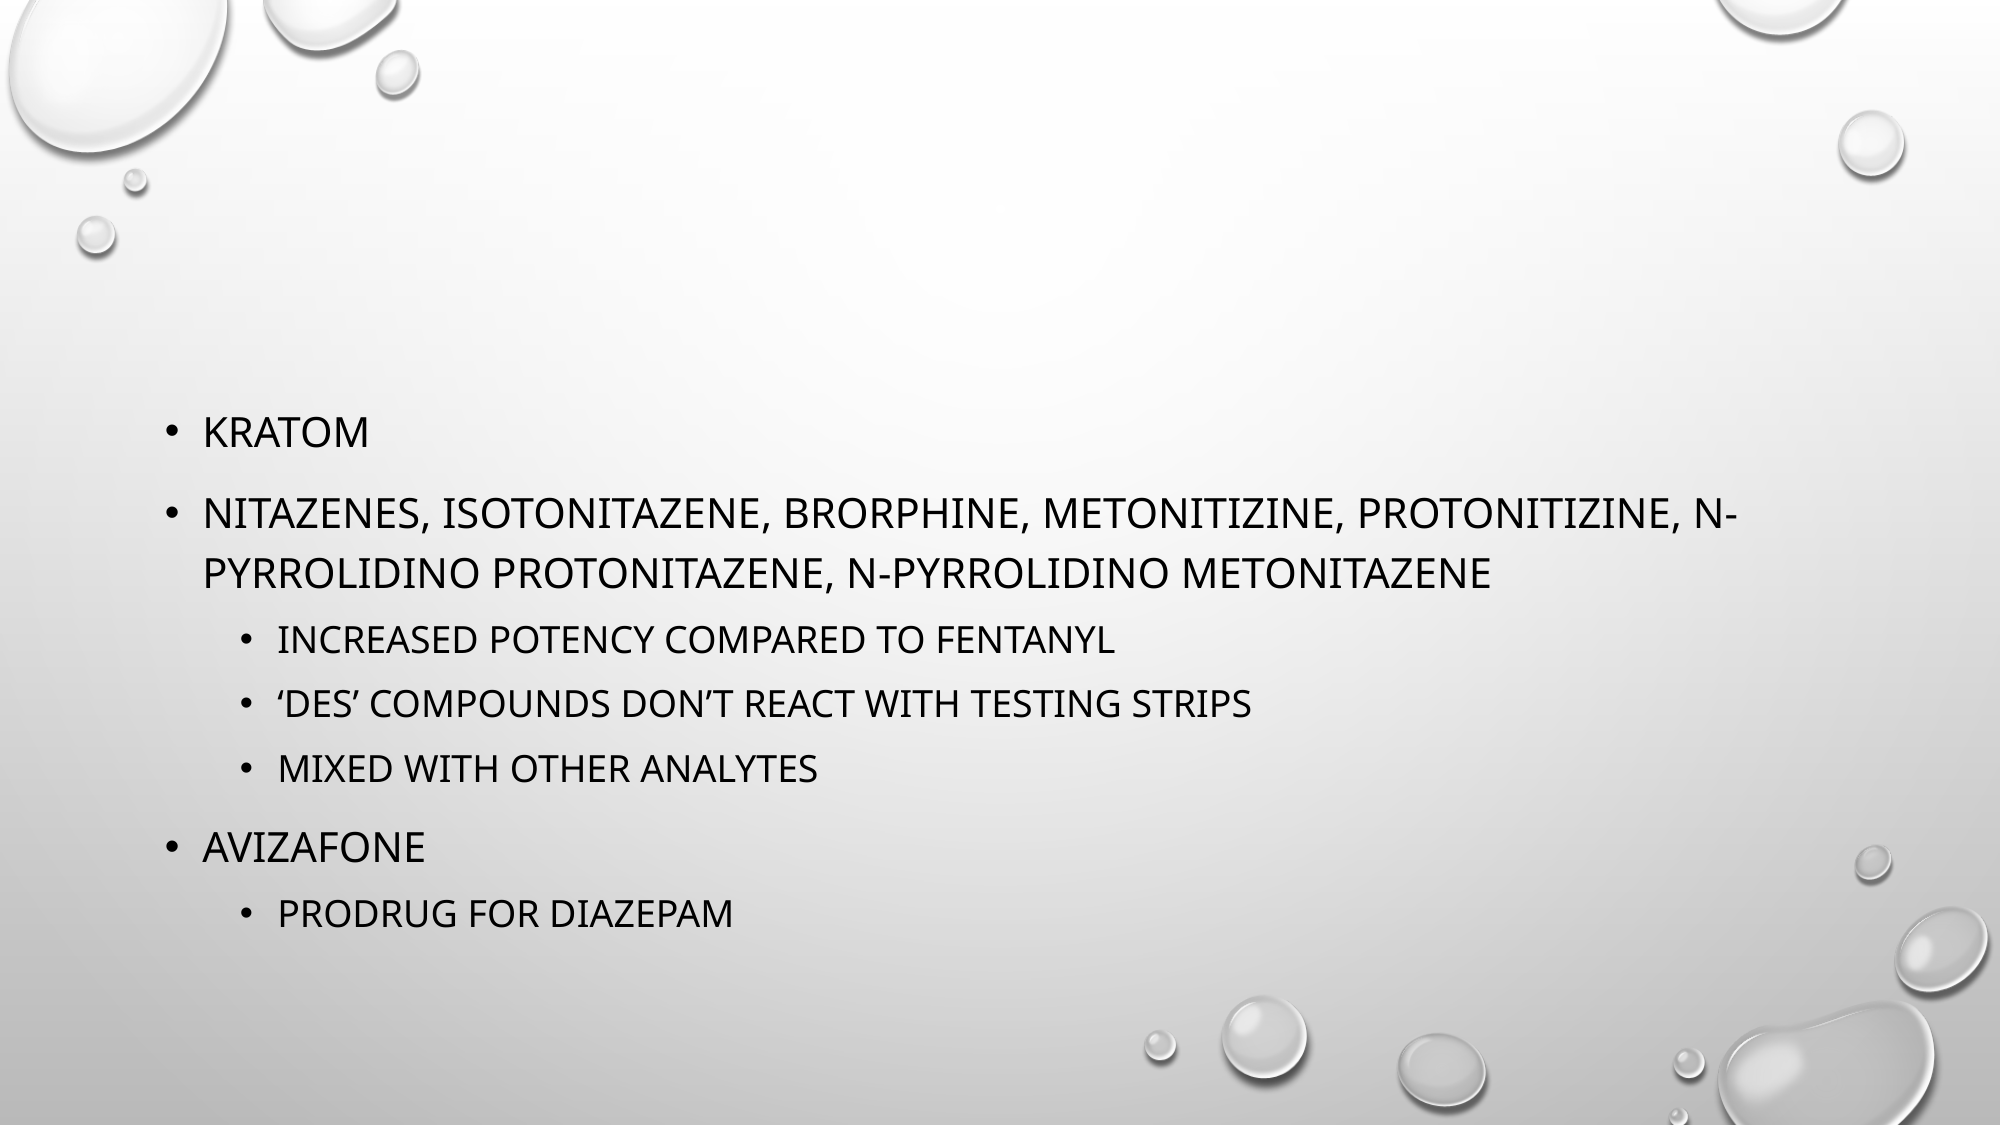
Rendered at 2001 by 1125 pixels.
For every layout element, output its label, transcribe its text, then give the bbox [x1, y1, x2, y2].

list Kratom Nitazenes, Isotonitazene, Brorphine, Metonitizine, Protonitizine, N-Pyrrolidino Protonitazene, N-Pyrrolidino Metonitazene Increased potency compared to fentanyl ‘des’ compounds don’t react with testing strips Mixed with other analytes Avizafone Prodrug for diazepam [149, 388, 1850, 950]
picture [0, 0, 2000, 1125]
